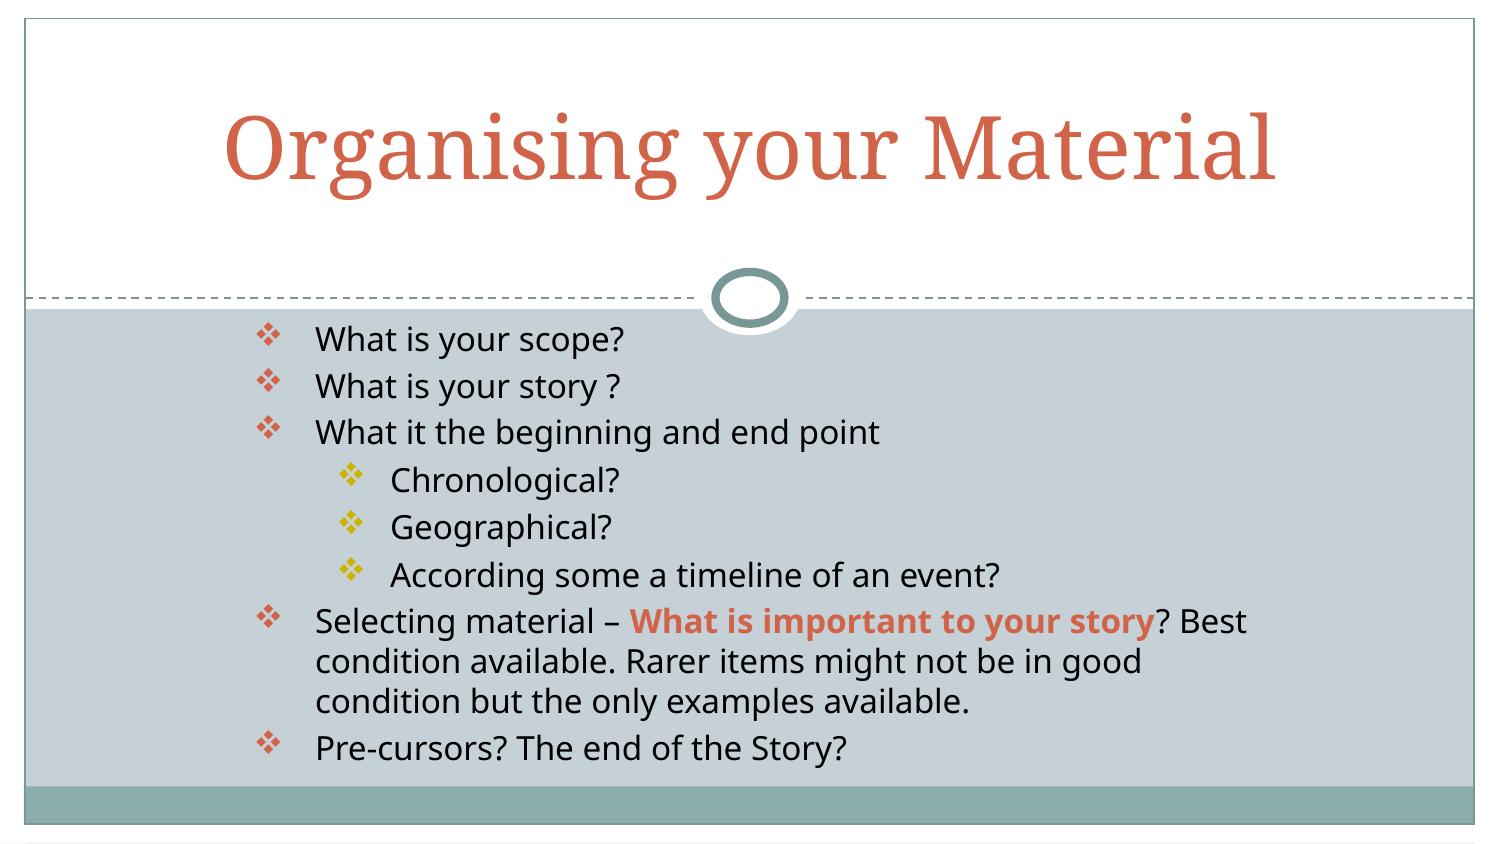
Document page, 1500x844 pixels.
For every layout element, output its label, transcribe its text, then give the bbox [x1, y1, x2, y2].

title Organising your Material [112, 46, 1388, 205]
subtitle What is your scope? What is your story ? What it the beginning and end point Chronological? Geographical? According some a timeline of an event? Selecting material – What is important to your story? Best condition available. Rarer items might not be in good condition but the only examples available. Pre-cursors? The end of the Story? [225, 310, 1275, 776]
